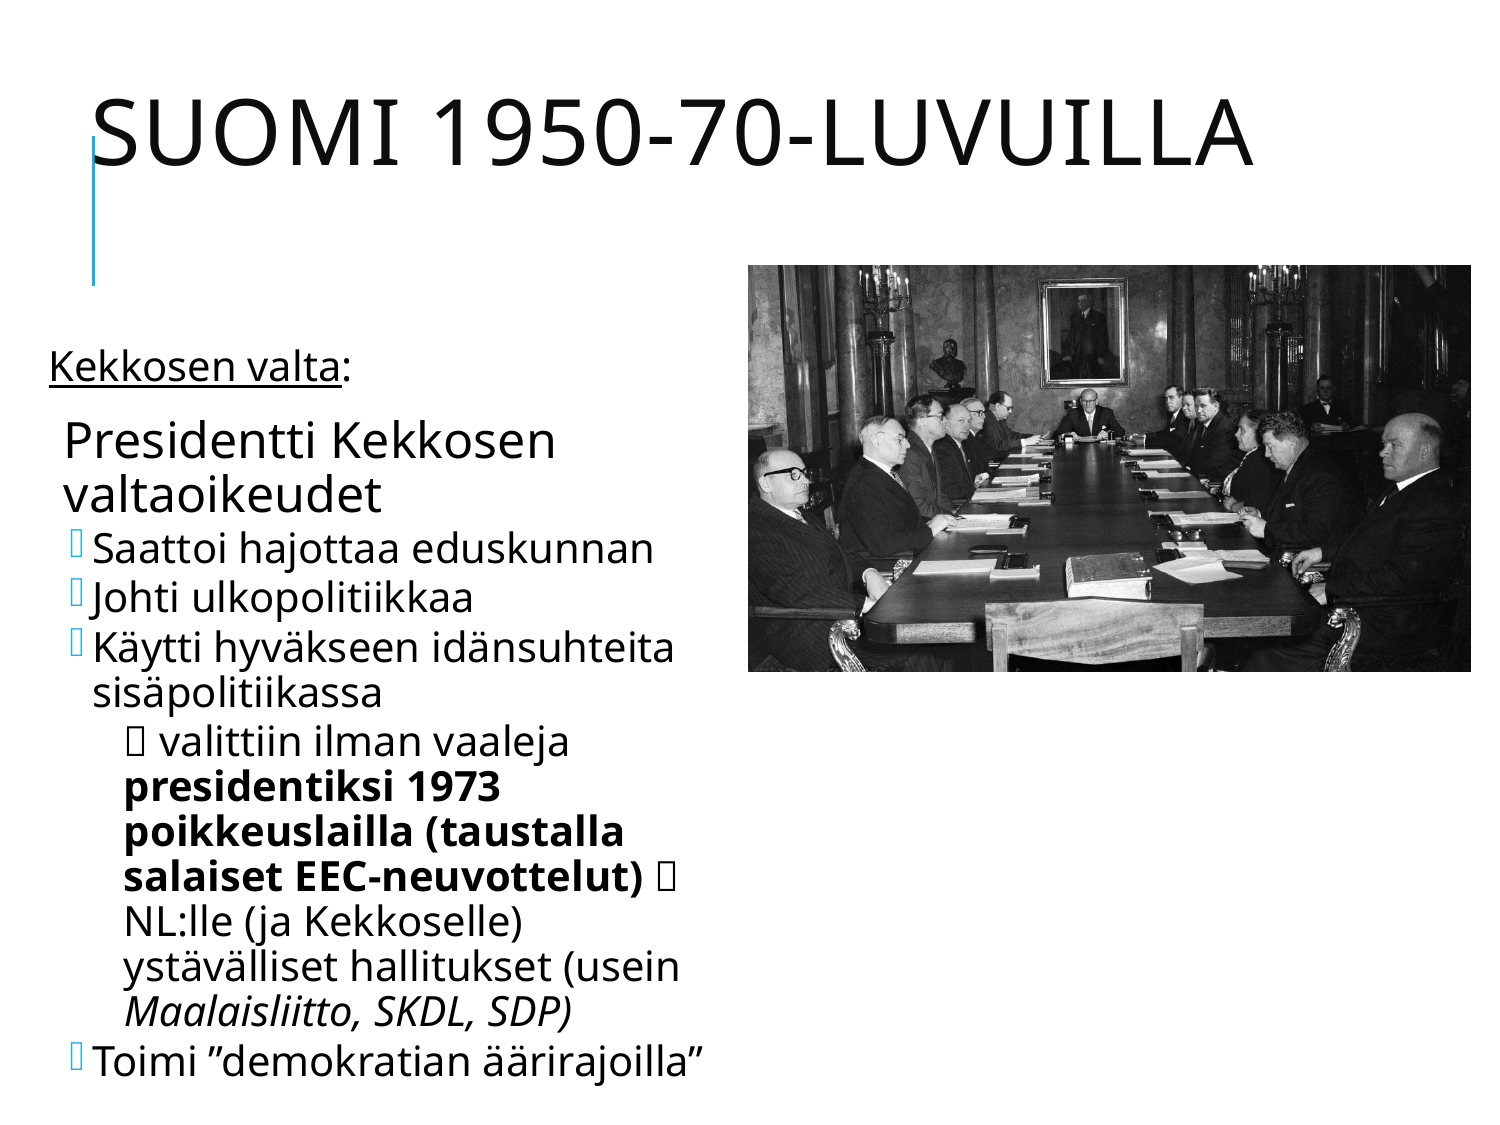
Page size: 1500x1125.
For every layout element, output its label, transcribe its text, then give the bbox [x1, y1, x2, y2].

title Suomi 1950-70-luvuilla [75, 45, 1425, 233]
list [748, 265, 1471, 672]
list Kekkosen valta: Presidentti Kekkosen valtaoikeudet Saattoi hajottaa eduskunnan Johti ulkopolitiikkaa Käytti hyväkseen idänsuhteita sisäpolitiikassa  valittiin ilman vaaleja presidentiksi 1973 poikkeuslailla (taustalla salaiset EEC-neuvottelut)  NL:lle (ja Kekkoselle) ystävälliset hallitukset (usein Maalaisliitto, SKDL, SDP) Toimi ”demokratian äärirajoilla” [41, 338, 739, 1094]
